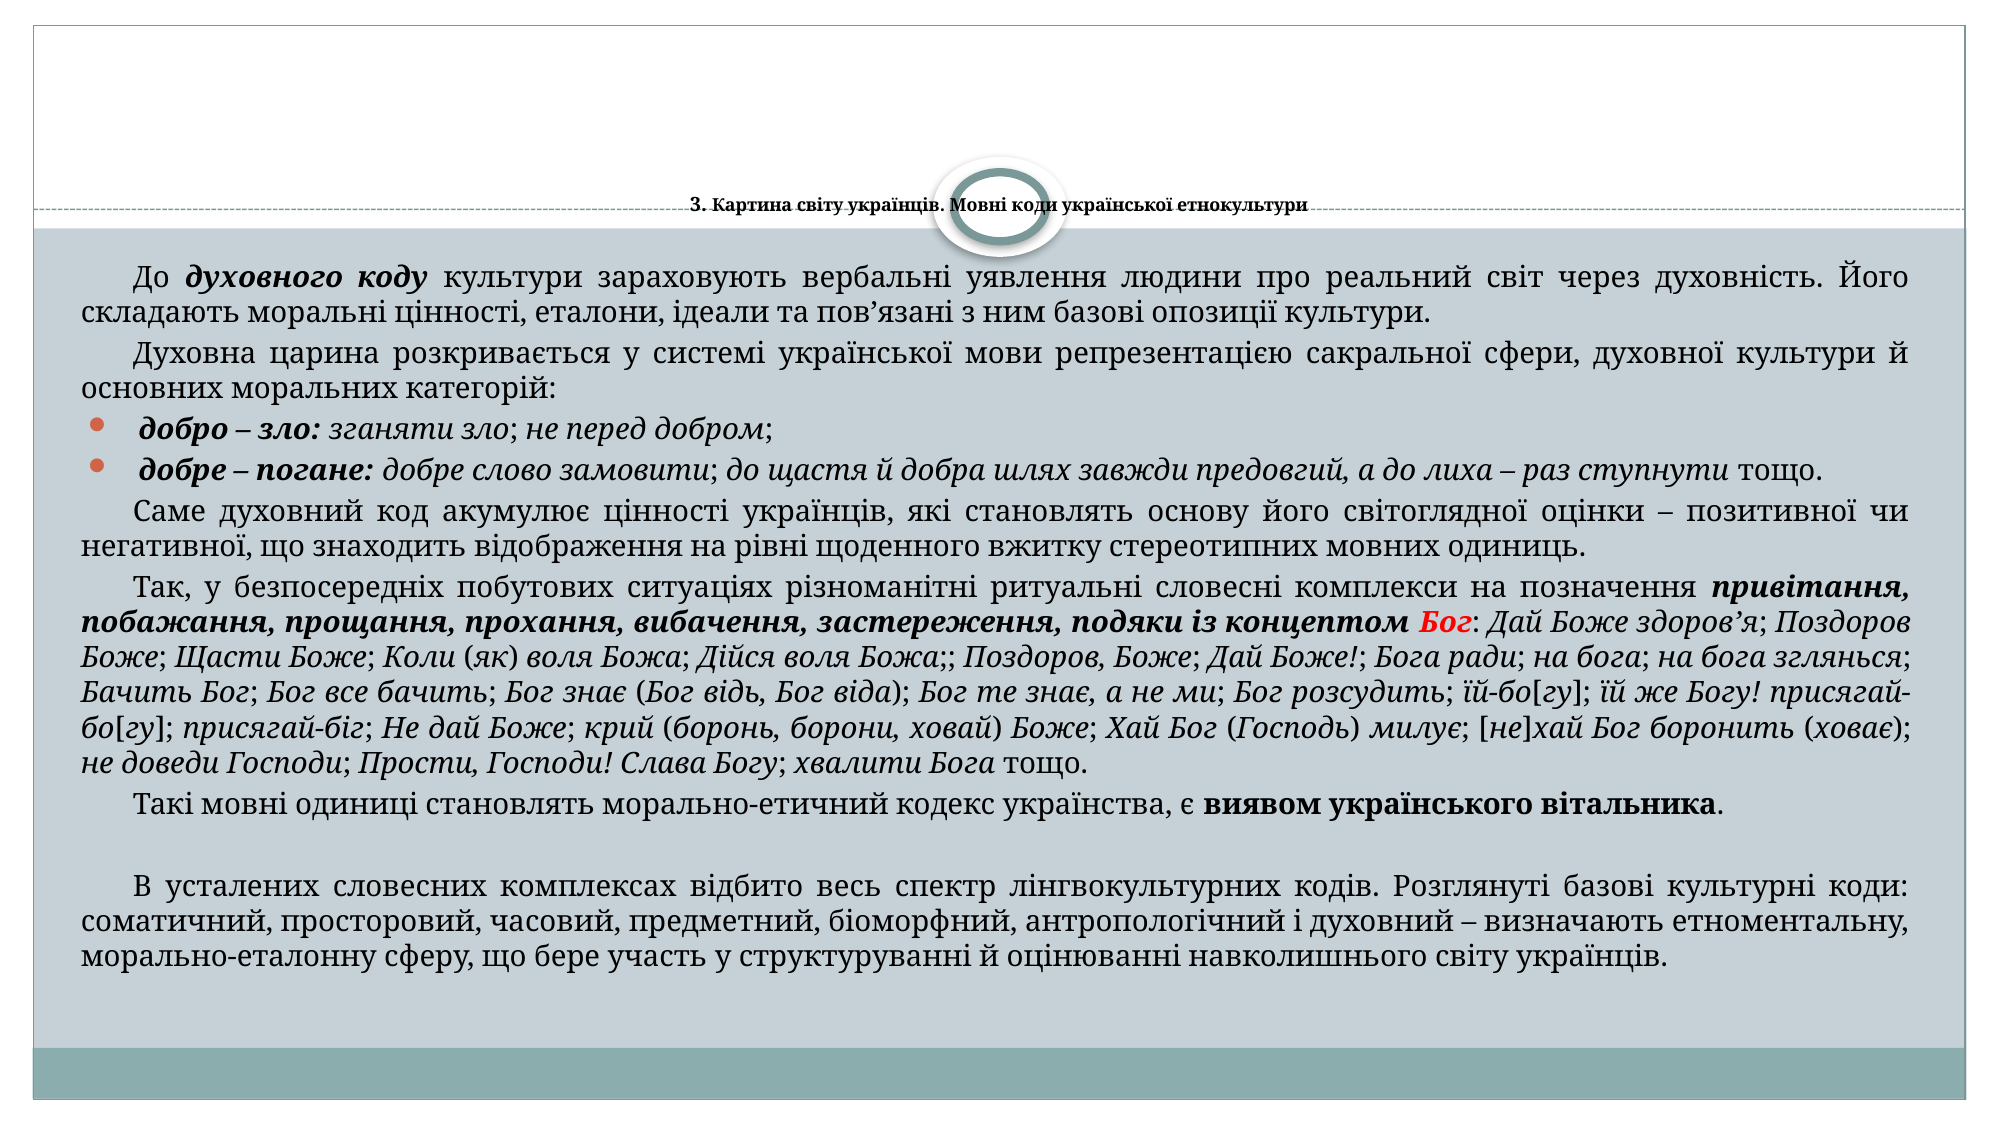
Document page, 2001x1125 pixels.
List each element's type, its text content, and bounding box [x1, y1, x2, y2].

title 3. Картина світу українців. Мовні коди української етнокультури [66, 0, 1933, 244]
list До духовного коду культури зараховують вербальні уявлення людини про реальний світ через духовність. Його складають моральні цінності, еталони, ідеали та пов’язані з ним базові опозиції культури. Духовна царина розкривається у системі української мови репрезентацією сакральної сфери, духовної культури й основних моральних категорій: добро – зло: зганяти зло; не перед добром; добре – погане: добре слово замовити; до щастя й добра шлях завжди предовгий, а до лиха – раз ступнути тощо. Саме духовний код акумулює цінності українців, які становлять основу його світоглядної оцінки – позитивної чи негативної, що знаходить відображення на рівні щоденного вжитку стереотипних мовних одиниць. Так, у безпосередніх побутових ситуаціях різноманітні ритуальні словесні комплекси на позначення привітання, побажання, прощання, прохання, вибачення, застереження, подяки із концептом Бог: Дай Боже здоров’я; Поздоров Боже; Щасти Боже; Коли (як) воля Божа; Дійся воля Божа;; Поздоров, Боже; Дай Боже!; Бога ради; на бога; на бога зглянься; Бачить Бог; Бог все бачить; Бог знає (Бог відь, Бог віда); Бог те знає, а не ми; Бог розсудить; їй-бо[гу]; їй же Богу! присягай-бо[гу]; присягай-біг; Не дай Боже; крий (боронь, борони, ховай) Боже; Хай Бог (Господь) милує; [не]хай Бог боронить (ховає); не доведи Господи; Прости, Господи! Слава Богу; хвалити Бога тощо. Такі мовні одиниці становлять морально-етичний кодекс українства, є виявом українського вітальника. В усталених словесних комплексах відбито весь спектр лінгвокультурних кодів. Розглянуті базові культурні коди: соматичний, просторовий, часовий, предметний, біоморфний, антропологічний і духовний – визначають етноментальну, морально-еталонну сферу, що бере участь у структуруванні й оцінюванні навколишнього світу українців. [66, 250, 1926, 1001]
